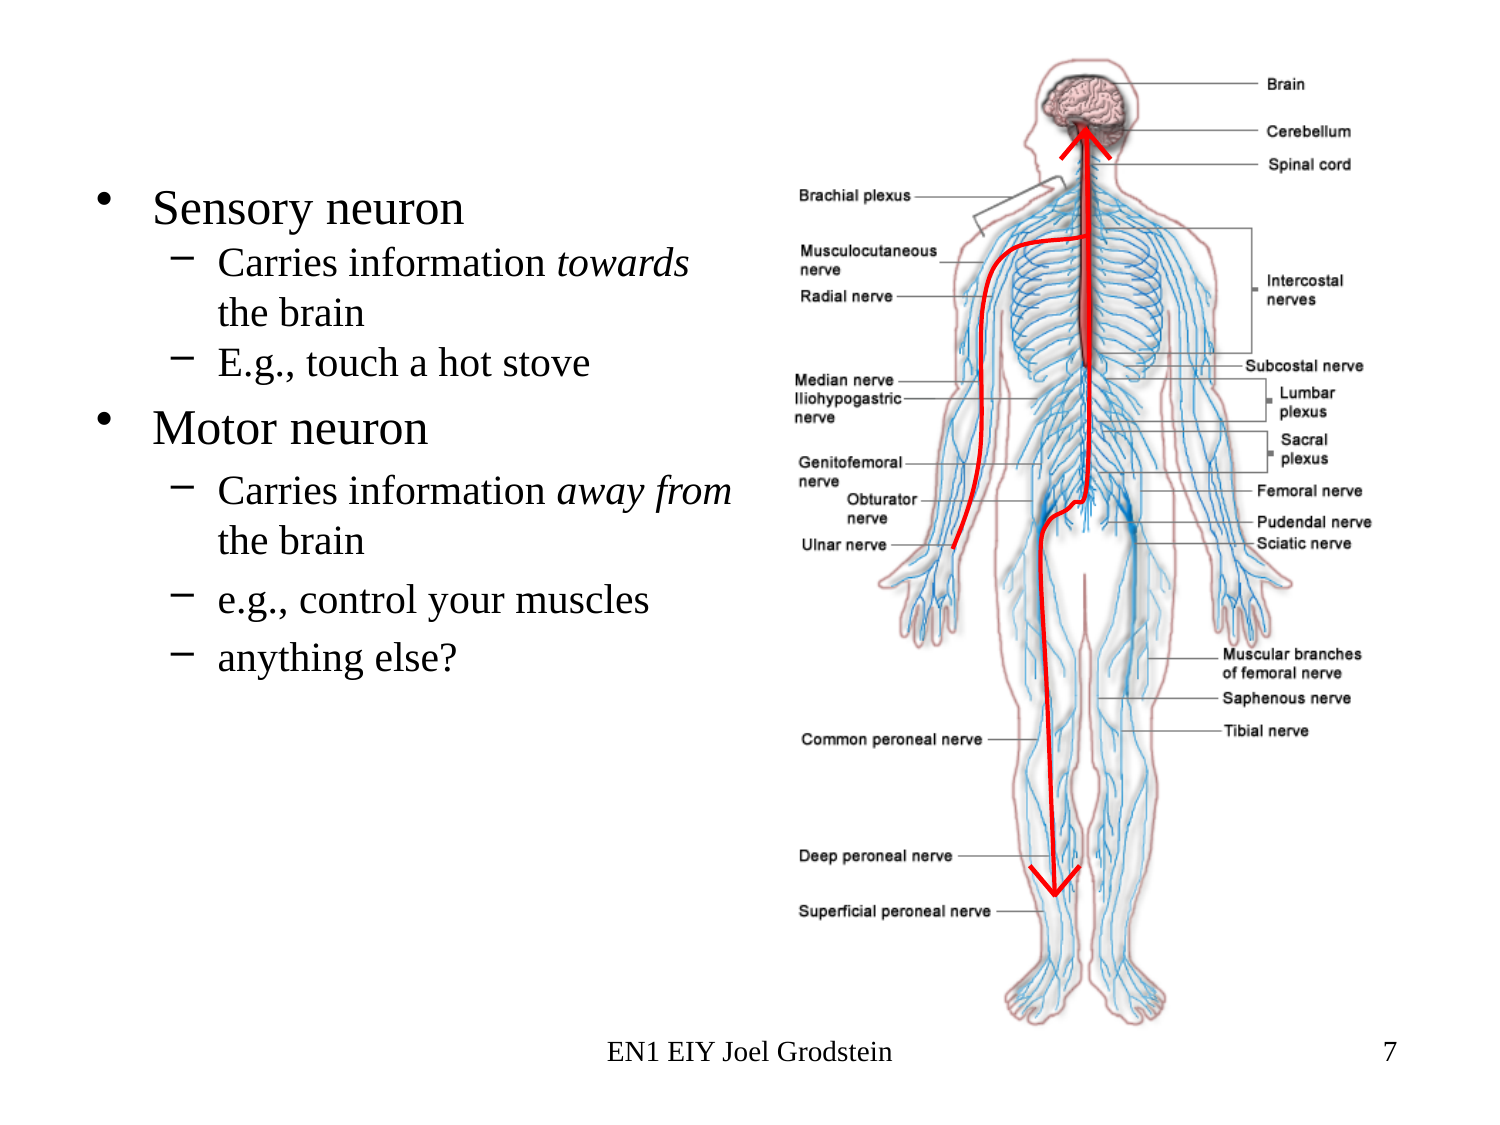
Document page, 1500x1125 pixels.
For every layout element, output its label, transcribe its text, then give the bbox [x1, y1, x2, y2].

list Sensory neuron Carries information towards the brain E.g., touch a hot stove Motor neuron Carries information away from the brain e.g., control your muscles anything else? [80, 167, 750, 720]
picture [786, 45, 1385, 1033]
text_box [952, 125, 1111, 550]
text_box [1029, 133, 1090, 897]
footer EN1 EIY Joel Grodstein [512, 1024, 988, 1076]
